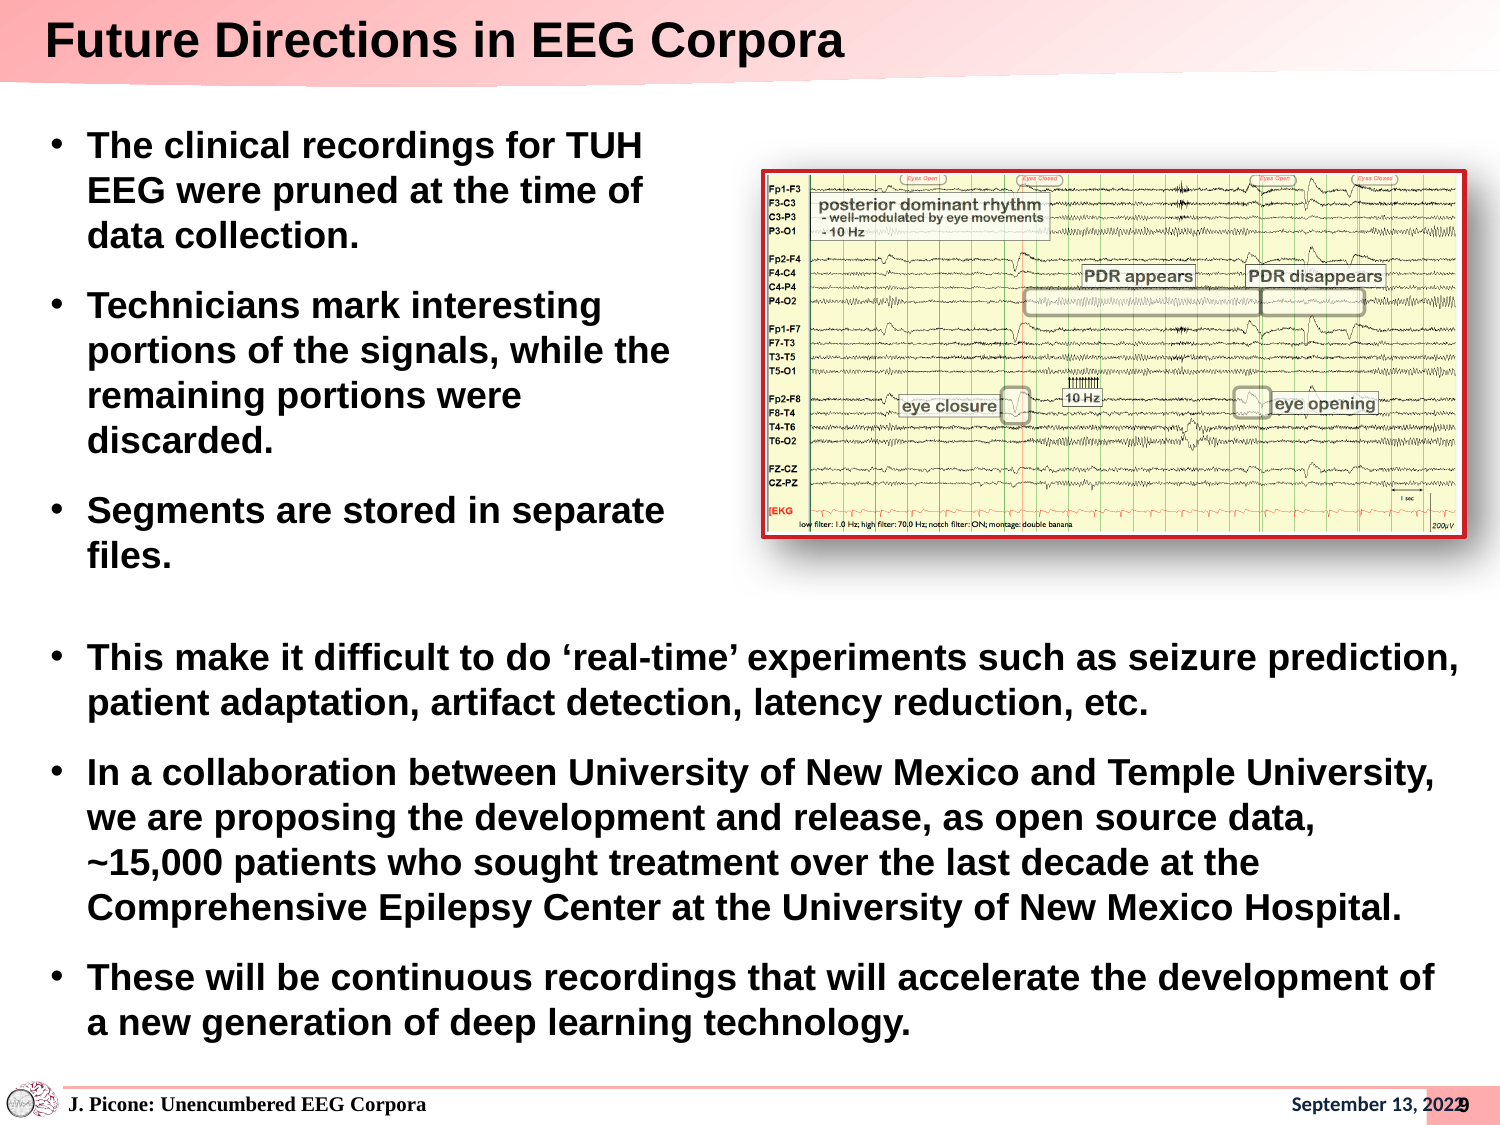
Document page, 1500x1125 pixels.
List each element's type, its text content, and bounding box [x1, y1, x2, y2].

picture [6, 1081, 37, 1118]
text_box This make it difficult to do ‘real-time’ experiments such as seizure prediction, patient adaptation, artifact detection, latency reduction, etc. In a collaboration between University of New Mexico and Temple University, we are proposing the development and release, as open source data, ~15,000 patients who sought treatment over the last decade at the Comprehensive Epilepsy Center at the University of New Mexico Hospital. These will be continuous recordings that will accelerate the development of a new generation of deep learning technology. [37, 632, 1463, 1125]
text_box The clinical recordings for TUH EEG were pruned at the time of data collection. Technicians mark interesting portions of the signals, while the remaining portions were discarded. Segments are stored in separate files. [37, 120, 674, 587]
picture [764, 172, 1463, 536]
text_box Future Directions in EEG Corpora [0, 0, 1500, 75]
